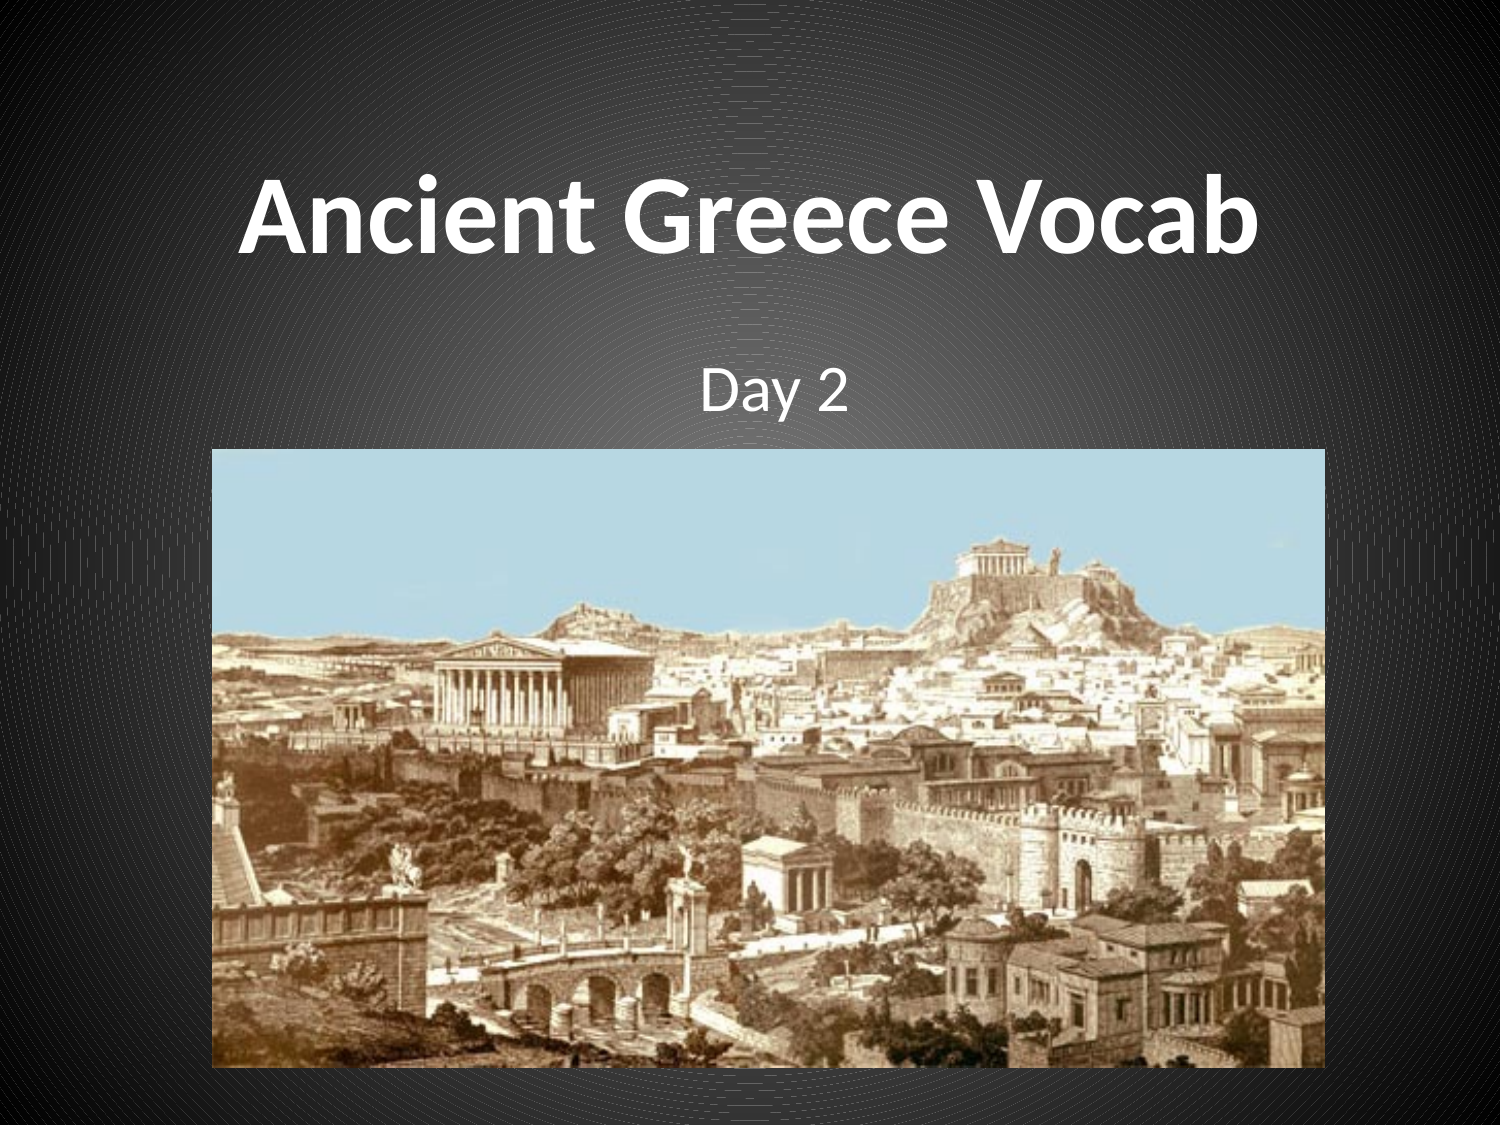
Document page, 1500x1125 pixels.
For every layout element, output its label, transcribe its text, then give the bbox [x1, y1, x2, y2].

picture [212, 449, 1326, 1069]
title Ancient Greece Vocab [112, 87, 1388, 329]
subtitle Day 2 [249, 337, 1300, 448]
